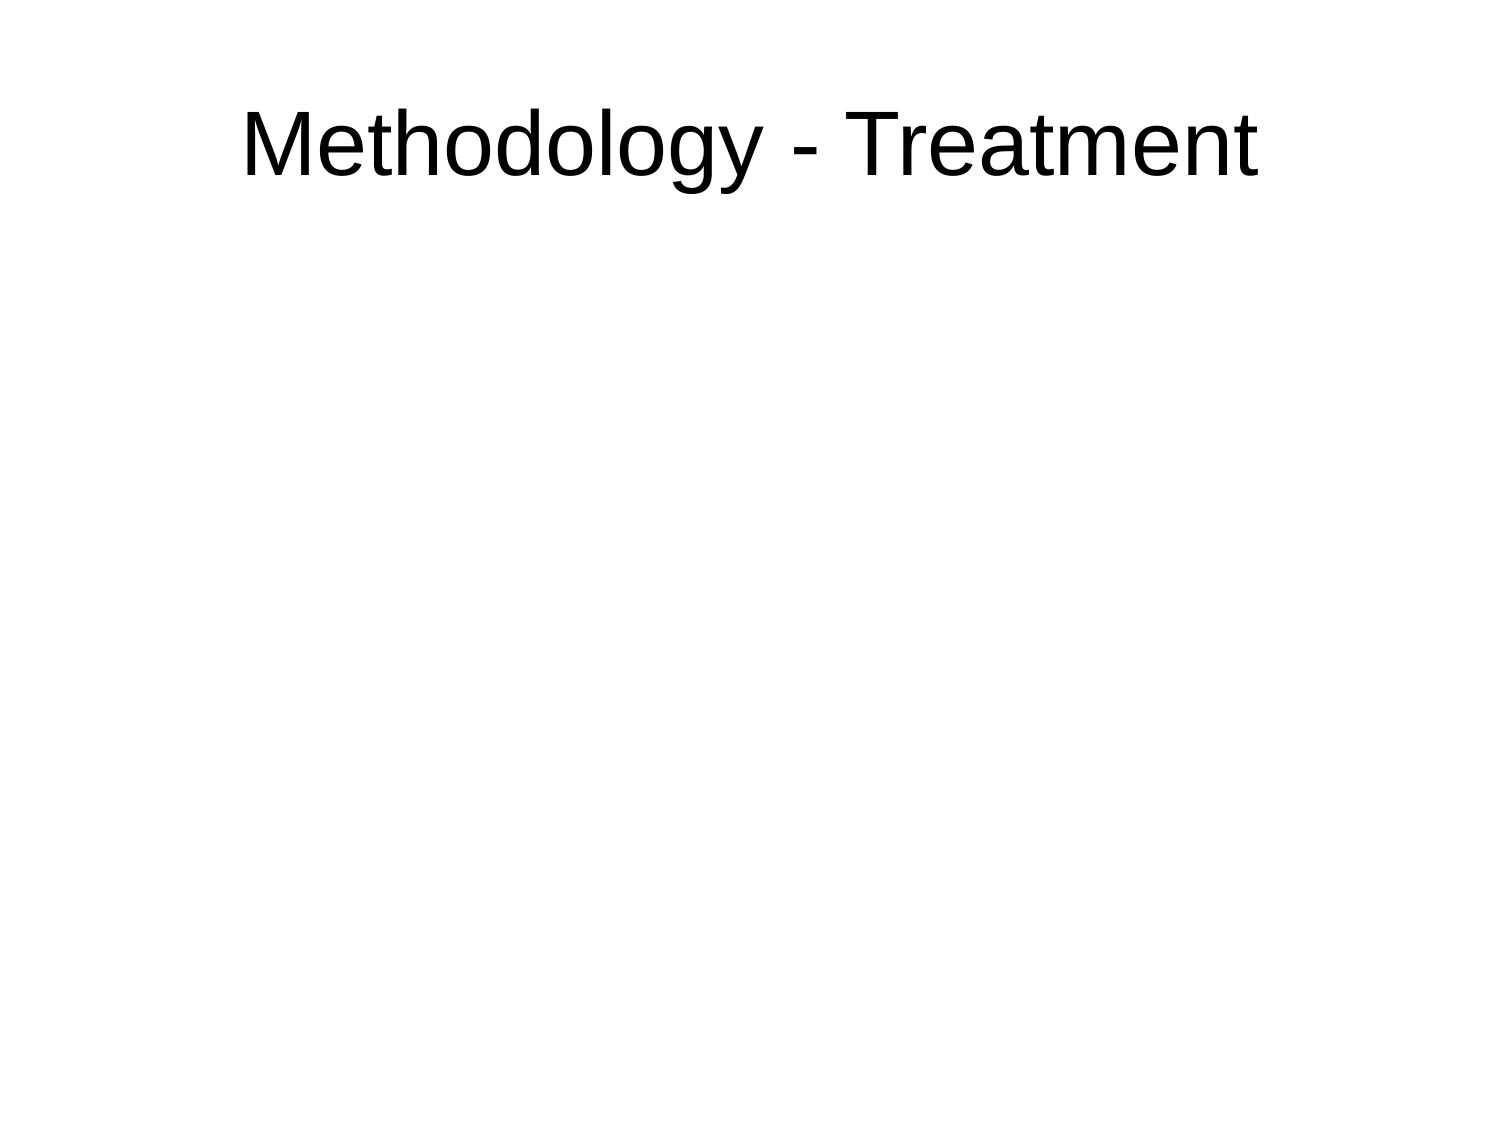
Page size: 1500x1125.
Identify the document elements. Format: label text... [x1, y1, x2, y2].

title Methodology - Treatment [74, 44, 1426, 233]
